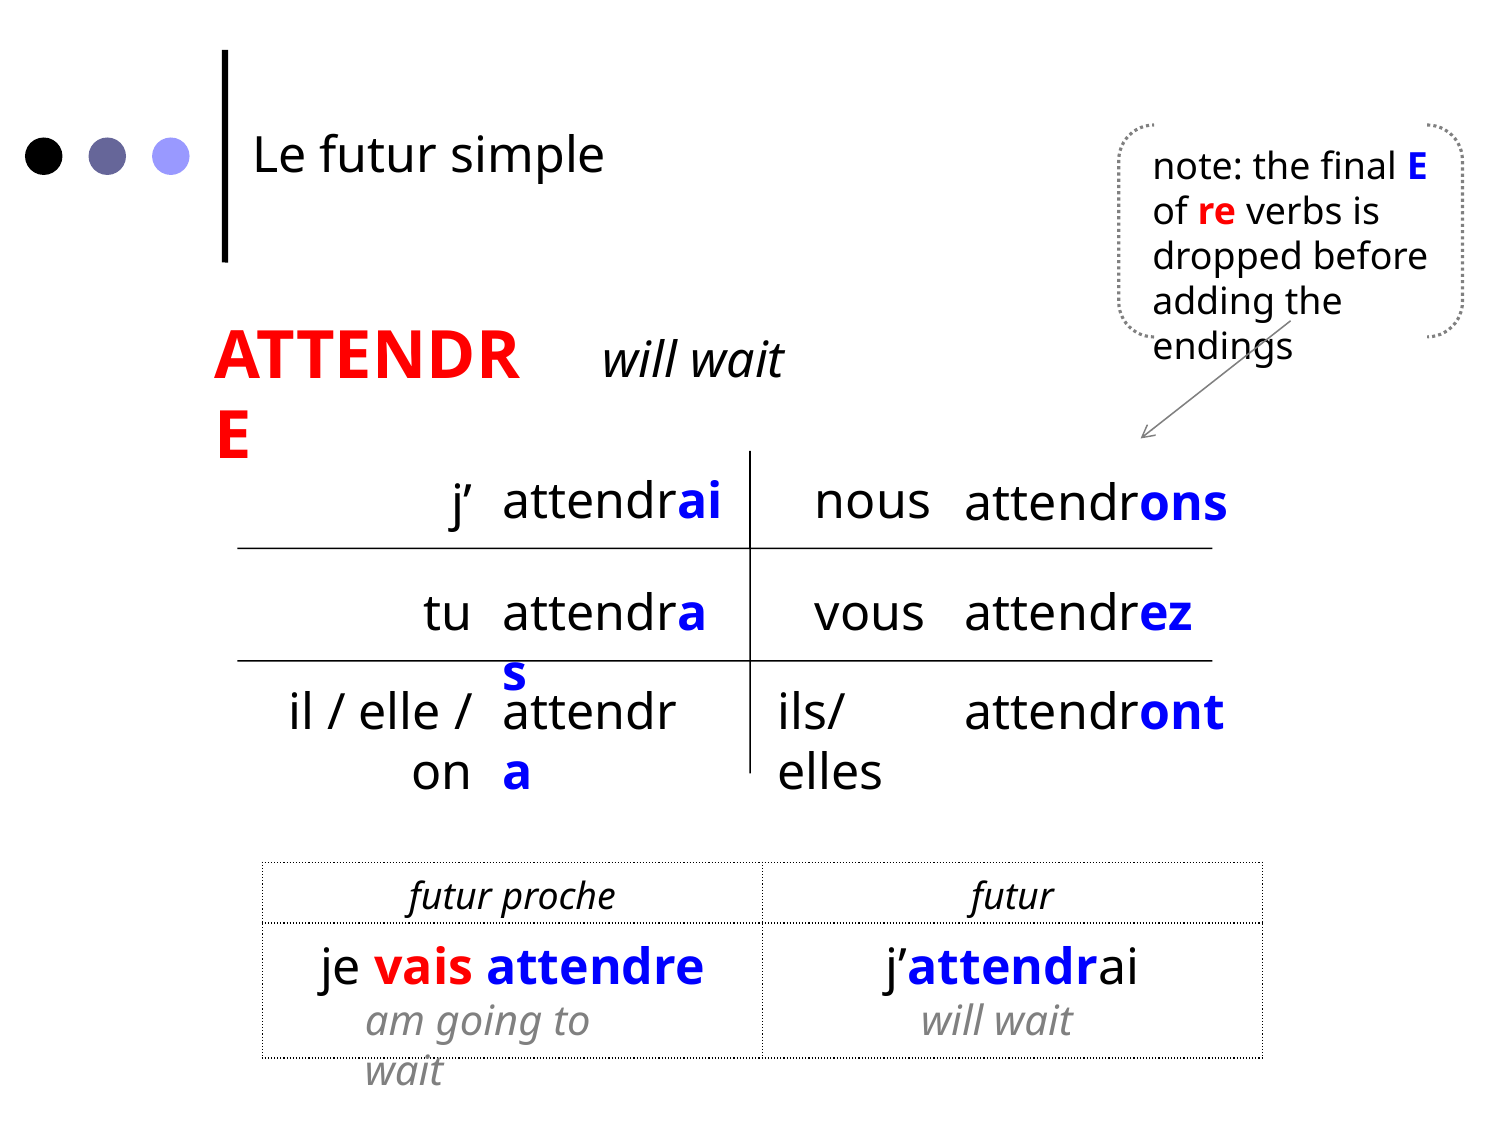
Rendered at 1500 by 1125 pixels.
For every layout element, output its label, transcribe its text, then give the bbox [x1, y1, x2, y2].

table_header futur [762, 863, 1262, 923]
table_cell je vais attendre [263, 923, 762, 1058]
text_box will wait [587, 320, 1013, 395]
text_box attendras [487, 573, 738, 709]
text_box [1140, 320, 1291, 439]
text_box tu [375, 573, 487, 649]
text_box attendrons [949, 463, 1250, 538]
text_box il / elle / on [237, 672, 487, 808]
table_header futur proche [263, 863, 762, 923]
text_box [1118, 124, 1463, 337]
text_box attendrez [949, 573, 1250, 649]
text_box vous [799, 573, 949, 649]
text_box attendront [949, 672, 1263, 748]
table_cell j’attendrai [762, 923, 1262, 1058]
text_box ATTENDRE [199, 304, 563, 479]
text_box ils/elles [762, 672, 963, 808]
text_box j’ [399, 463, 488, 538]
text_box Le futur simple [237, 114, 1463, 190]
text_box note: the final E of re verbs is dropped before adding the endings [1294, 134, 1488, 375]
text_box attendrai [487, 460, 738, 536]
text_box attendra [487, 672, 707, 808]
text_box am going to wait [350, 985, 675, 1101]
text_box will wait [906, 985, 1150, 1051]
text_box nous [799, 460, 963, 536]
